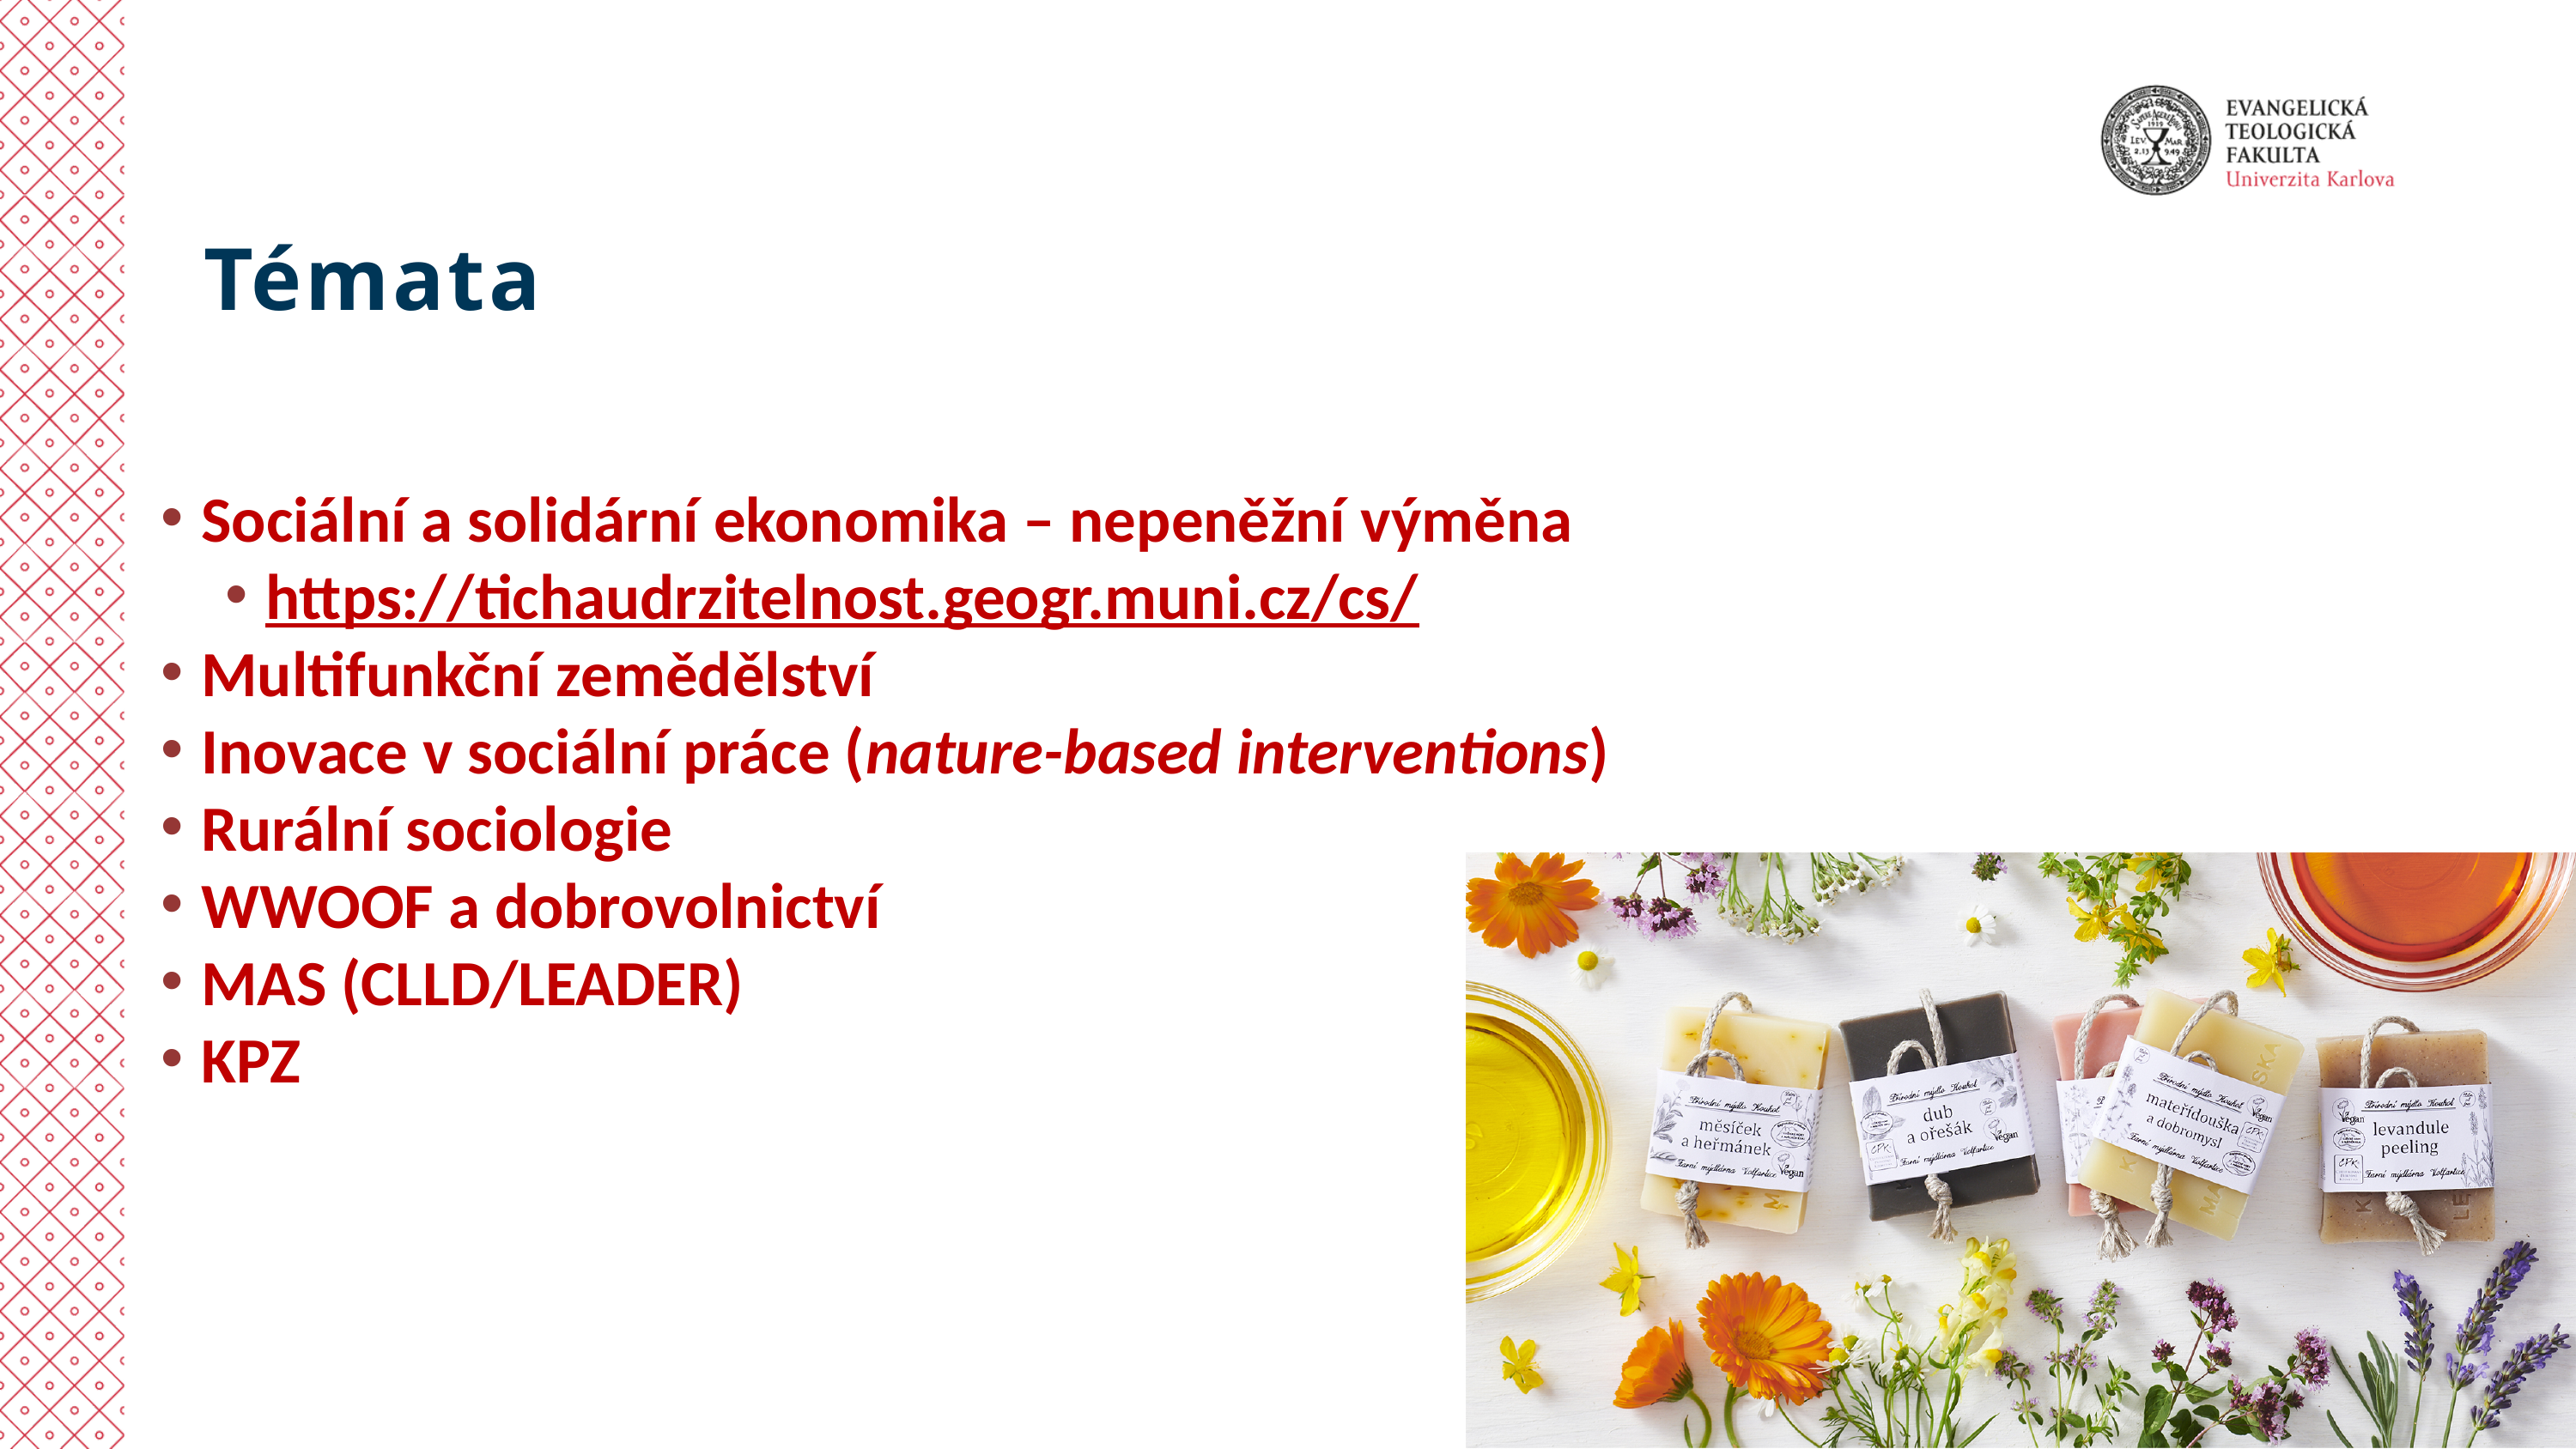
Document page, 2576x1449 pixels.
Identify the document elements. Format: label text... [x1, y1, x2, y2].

text_box Sociální a solidární ekonomika – nepeněžní výměna https://tichaudrzitelnost.geogr.muni.cz/cs/ Multifunkční zemědělství Inovace v sociální práce (nature-based interventions) Rurální sociologie WWOOF a dobrovolnictví MAS (CLLD/LEADER) KPZ [161, 477, 2458, 1096]
text_box [2098, 82, 2400, 200]
picture [1466, 852, 2576, 1449]
text_box [0, 0, 125, 1449]
text_box Témata [204, 198, 2391, 328]
